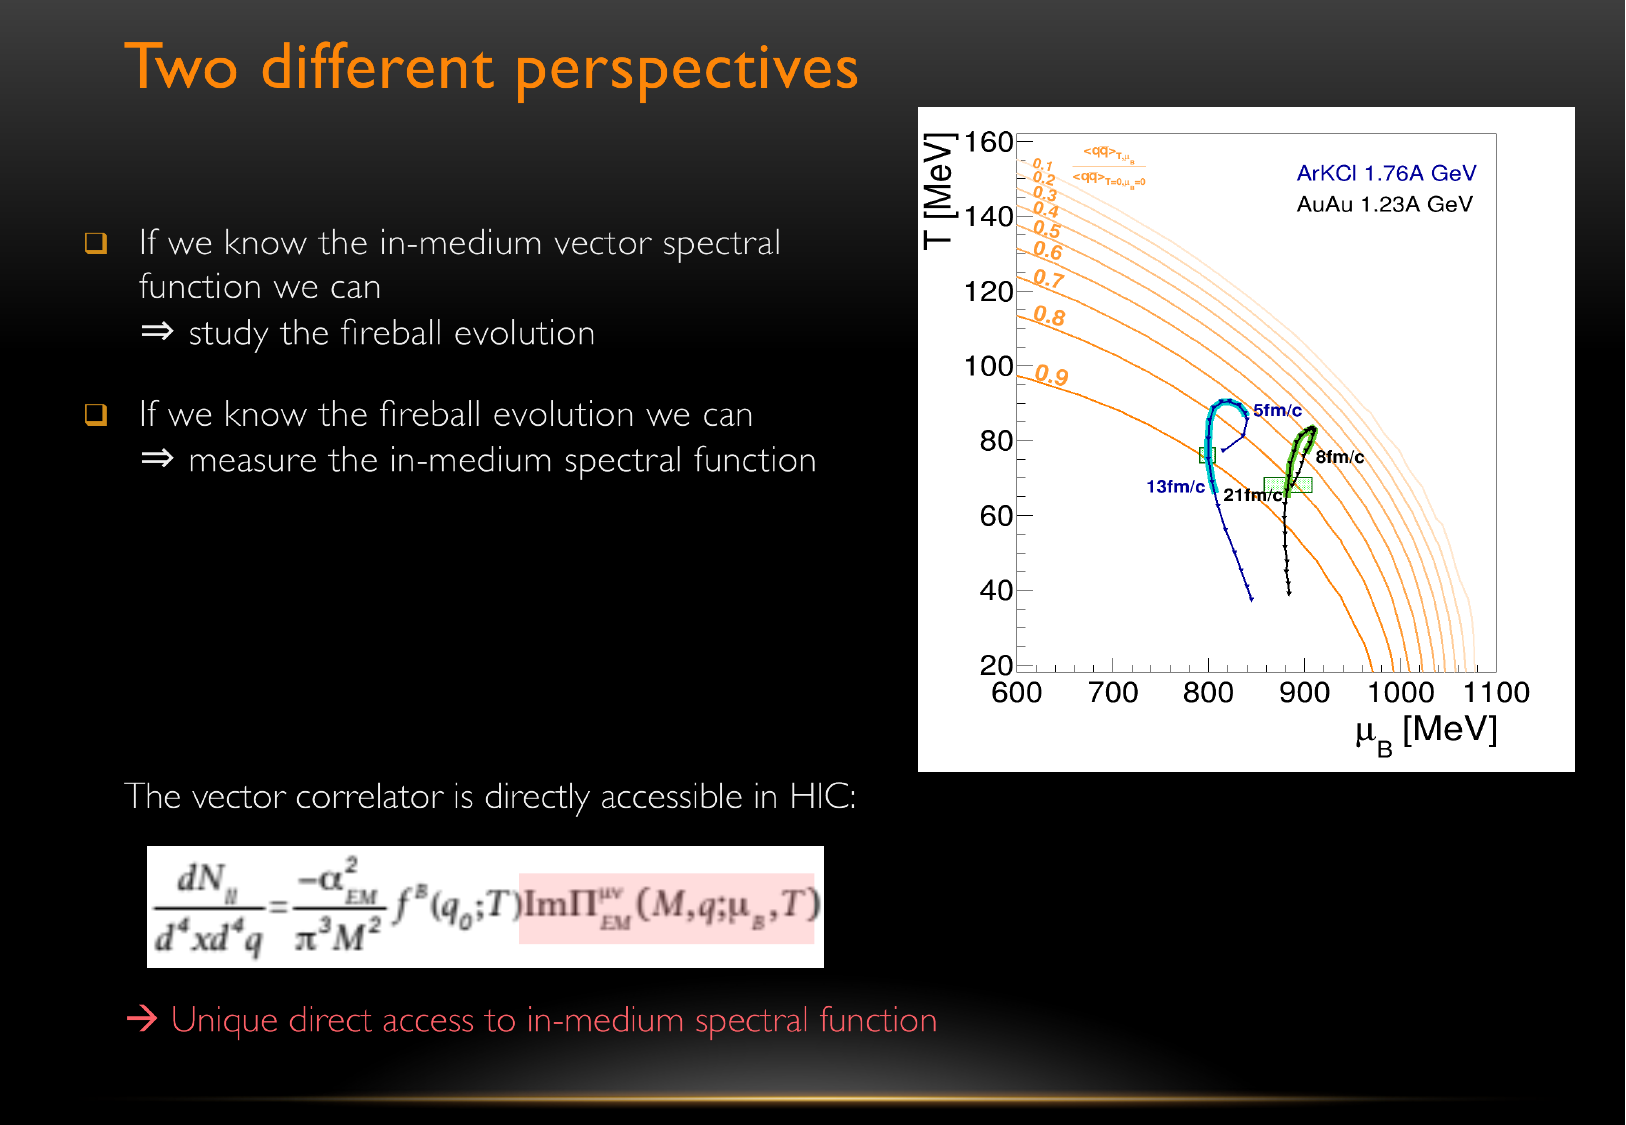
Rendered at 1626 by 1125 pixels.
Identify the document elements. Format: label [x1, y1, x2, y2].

picture [0, 6, 1625, 1125]
text_box [146, 845, 825, 969]
